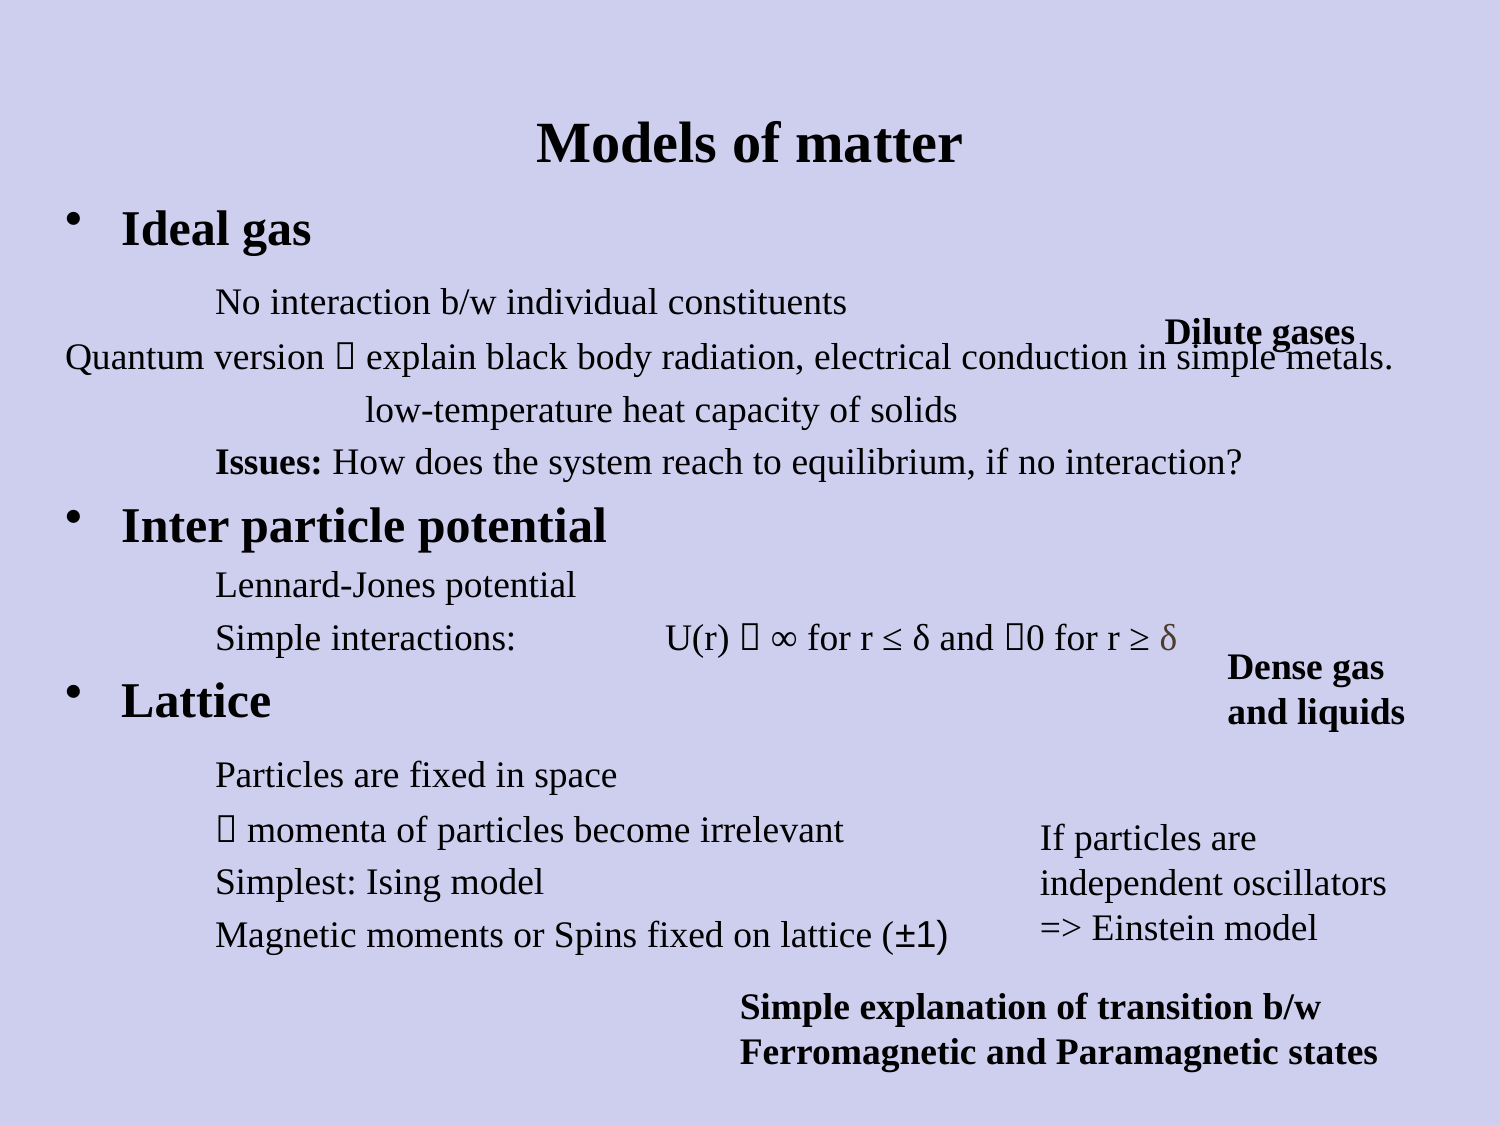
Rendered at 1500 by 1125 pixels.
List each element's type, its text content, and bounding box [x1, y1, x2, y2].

text_box If particles are independent oscillators => Einstein model [1025, 806, 1425, 956]
text_box Dilute gases [1149, 299, 1388, 360]
text_box Simple explanation of transition b/w Ferromagnetic and Paramagnetic states [725, 974, 1450, 1080]
title Models of matter [74, 44, 1426, 187]
text_box Dense gas and liquids [1212, 634, 1450, 740]
list Ideal gas No interaction b/w individual constituents Quantum version  explain black body radiation, electrical conduction in simple metals. low-temperature heat capacity of solids Issues: How does the system reach to equilibrium, if no interaction? Inter particle potential Lennard-Jones potential Simple interactions: U(r)  ∞ for r ≤ δ and 0 for r ≥ δ Lattice Particles are fixed in space  momenta of particles become irrelevant Simplest: Ising model Magnetic moments or Spins fixed on lattice (±1) [49, 187, 1476, 996]
